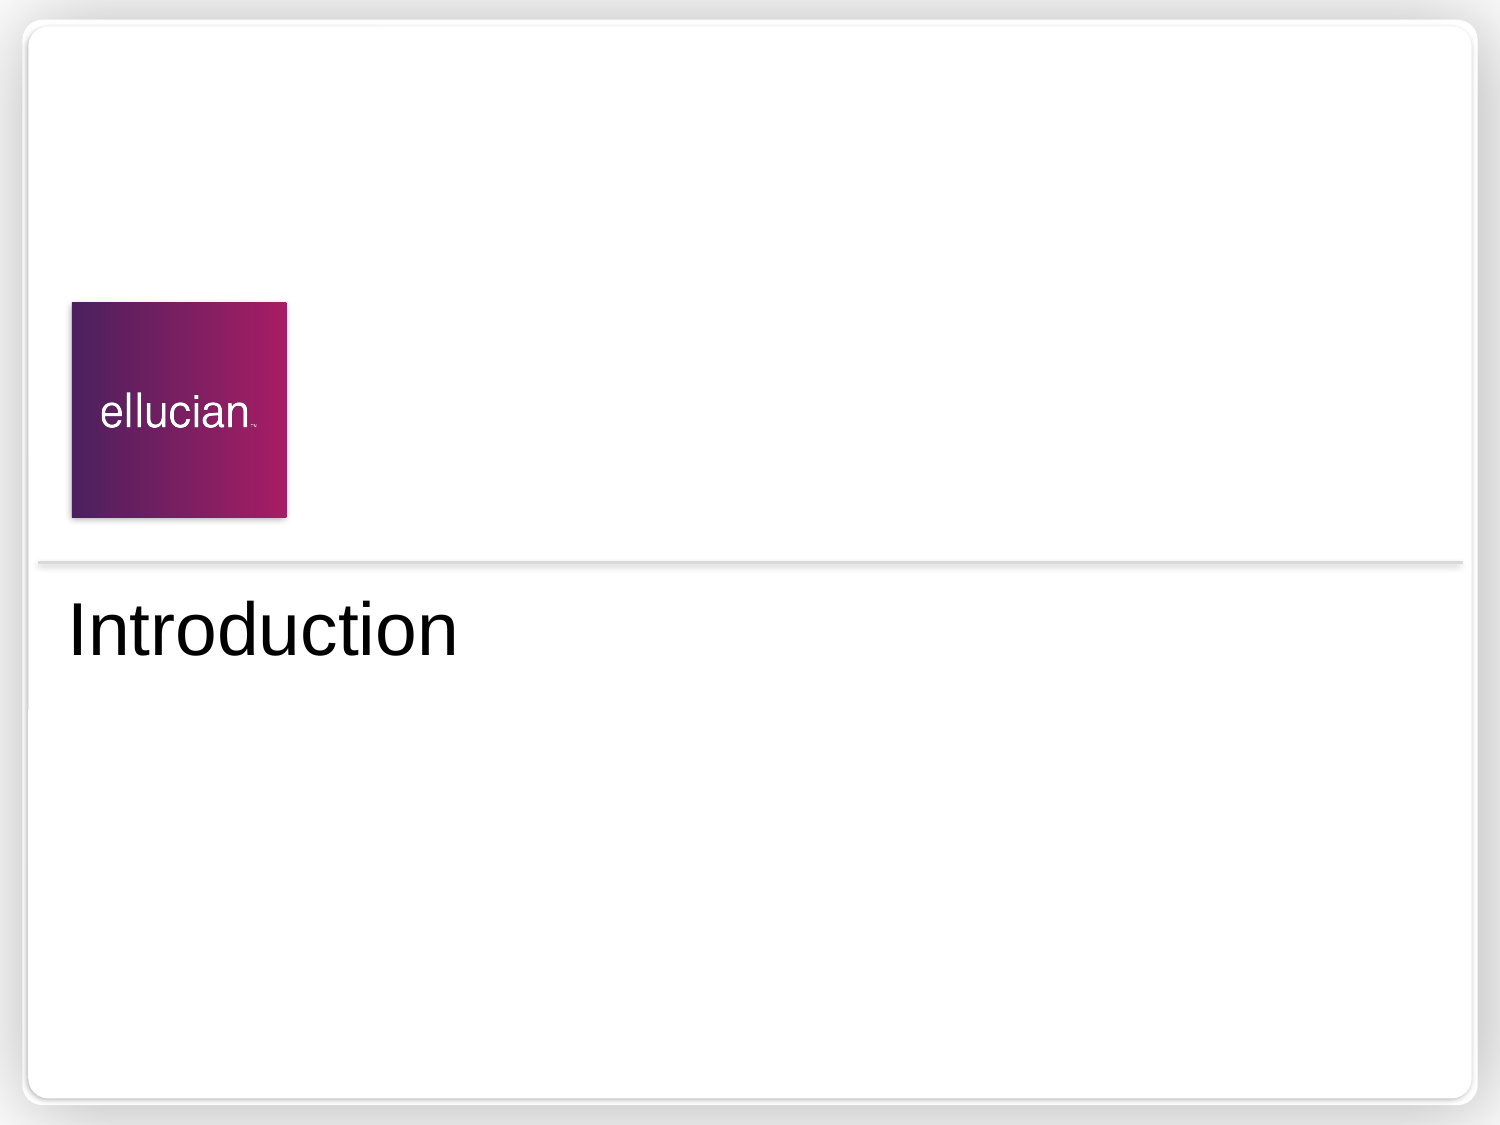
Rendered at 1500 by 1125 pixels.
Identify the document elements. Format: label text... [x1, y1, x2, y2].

title Introduction [37, 580, 1019, 1021]
